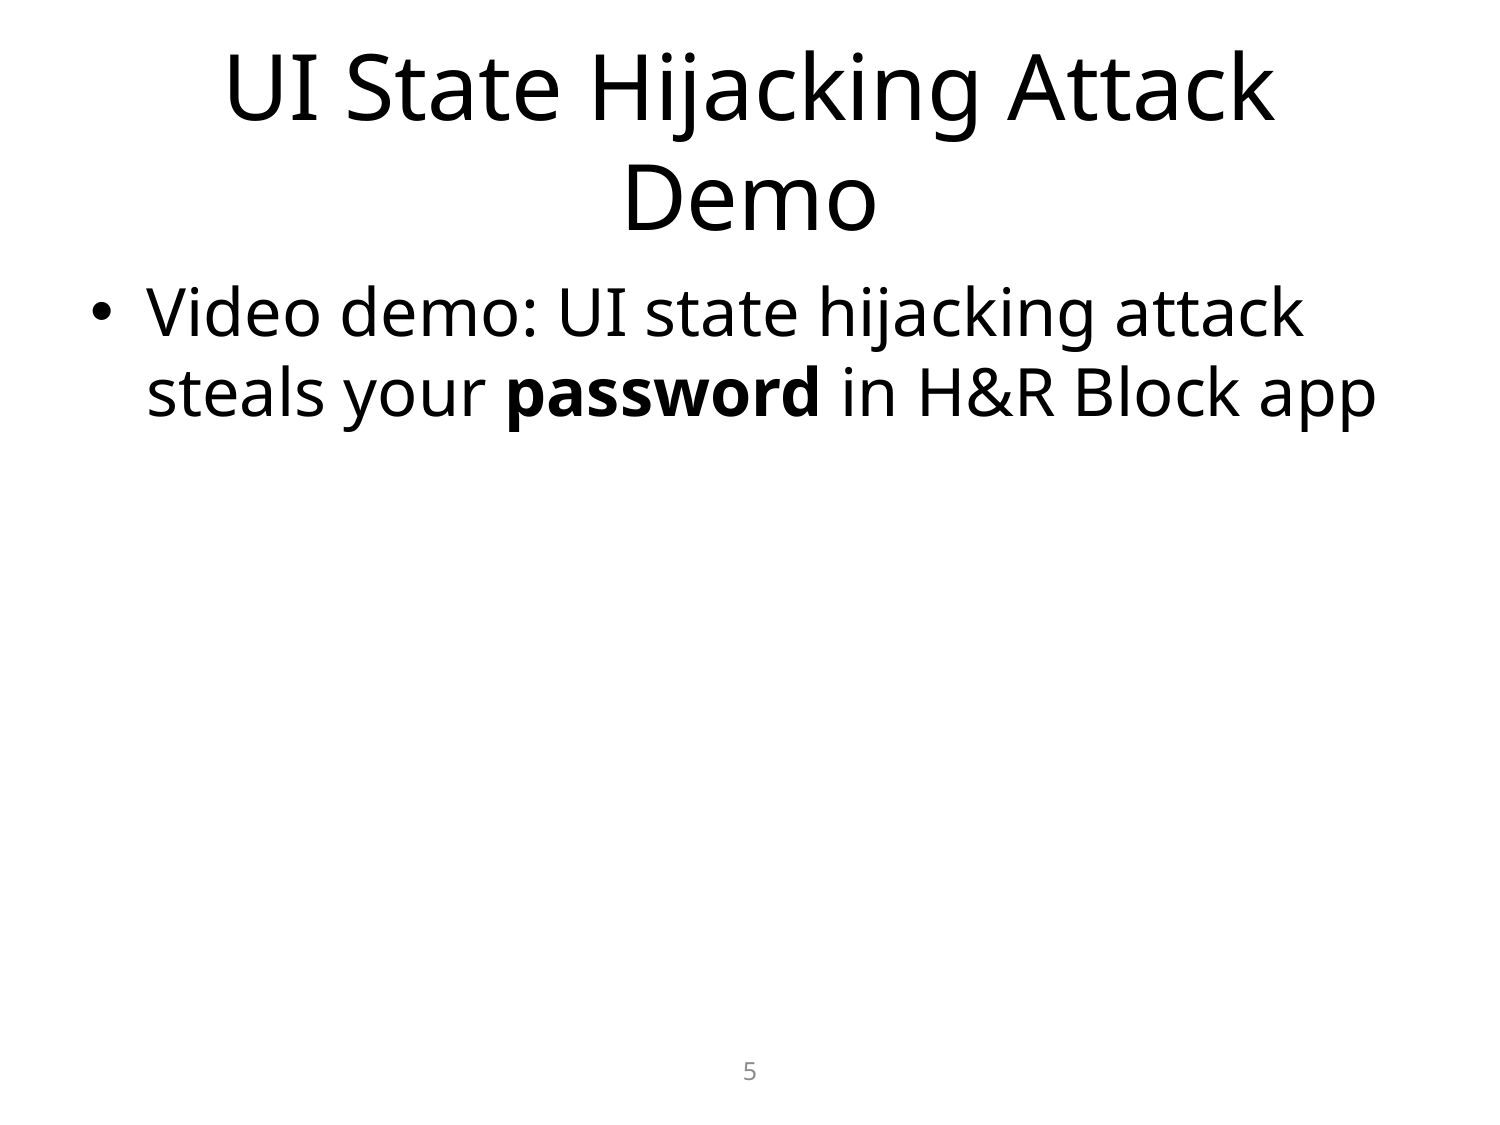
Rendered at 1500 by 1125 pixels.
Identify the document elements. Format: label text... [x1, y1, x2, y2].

list Video demo: UI state hijacking attack steals your password in H&R Block app [75, 262, 1425, 1005]
title UI State Hijacking Attack Demo [75, 45, 1425, 233]
slide_number 5 [75, 1042, 1425, 1103]
